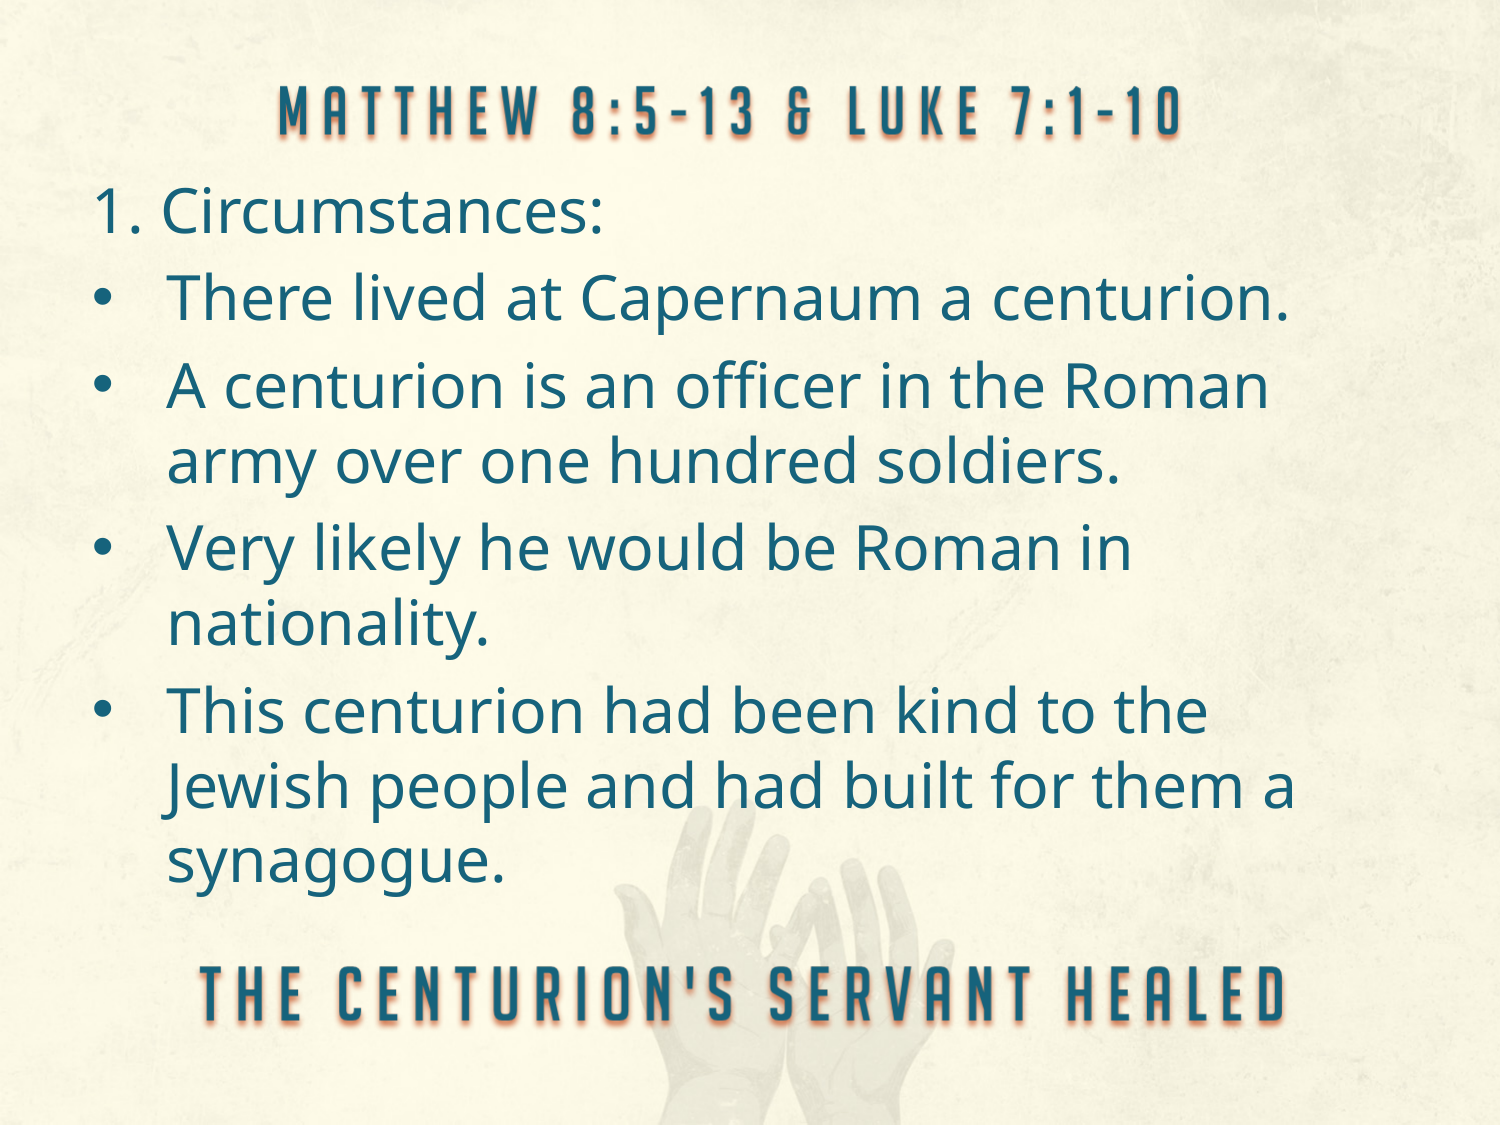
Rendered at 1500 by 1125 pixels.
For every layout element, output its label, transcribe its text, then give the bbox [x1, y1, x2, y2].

list 1. Circumstances: There lived at Capernaum a centurion. A centurion is an officer in the Roman army over one hundred soldiers. Very likely he would be Roman in nationality. This centurion had been kind to the Jewish people and had built for them a synagogue. [76, 156, 1424, 910]
picture [0, 0, 1500, 1125]
